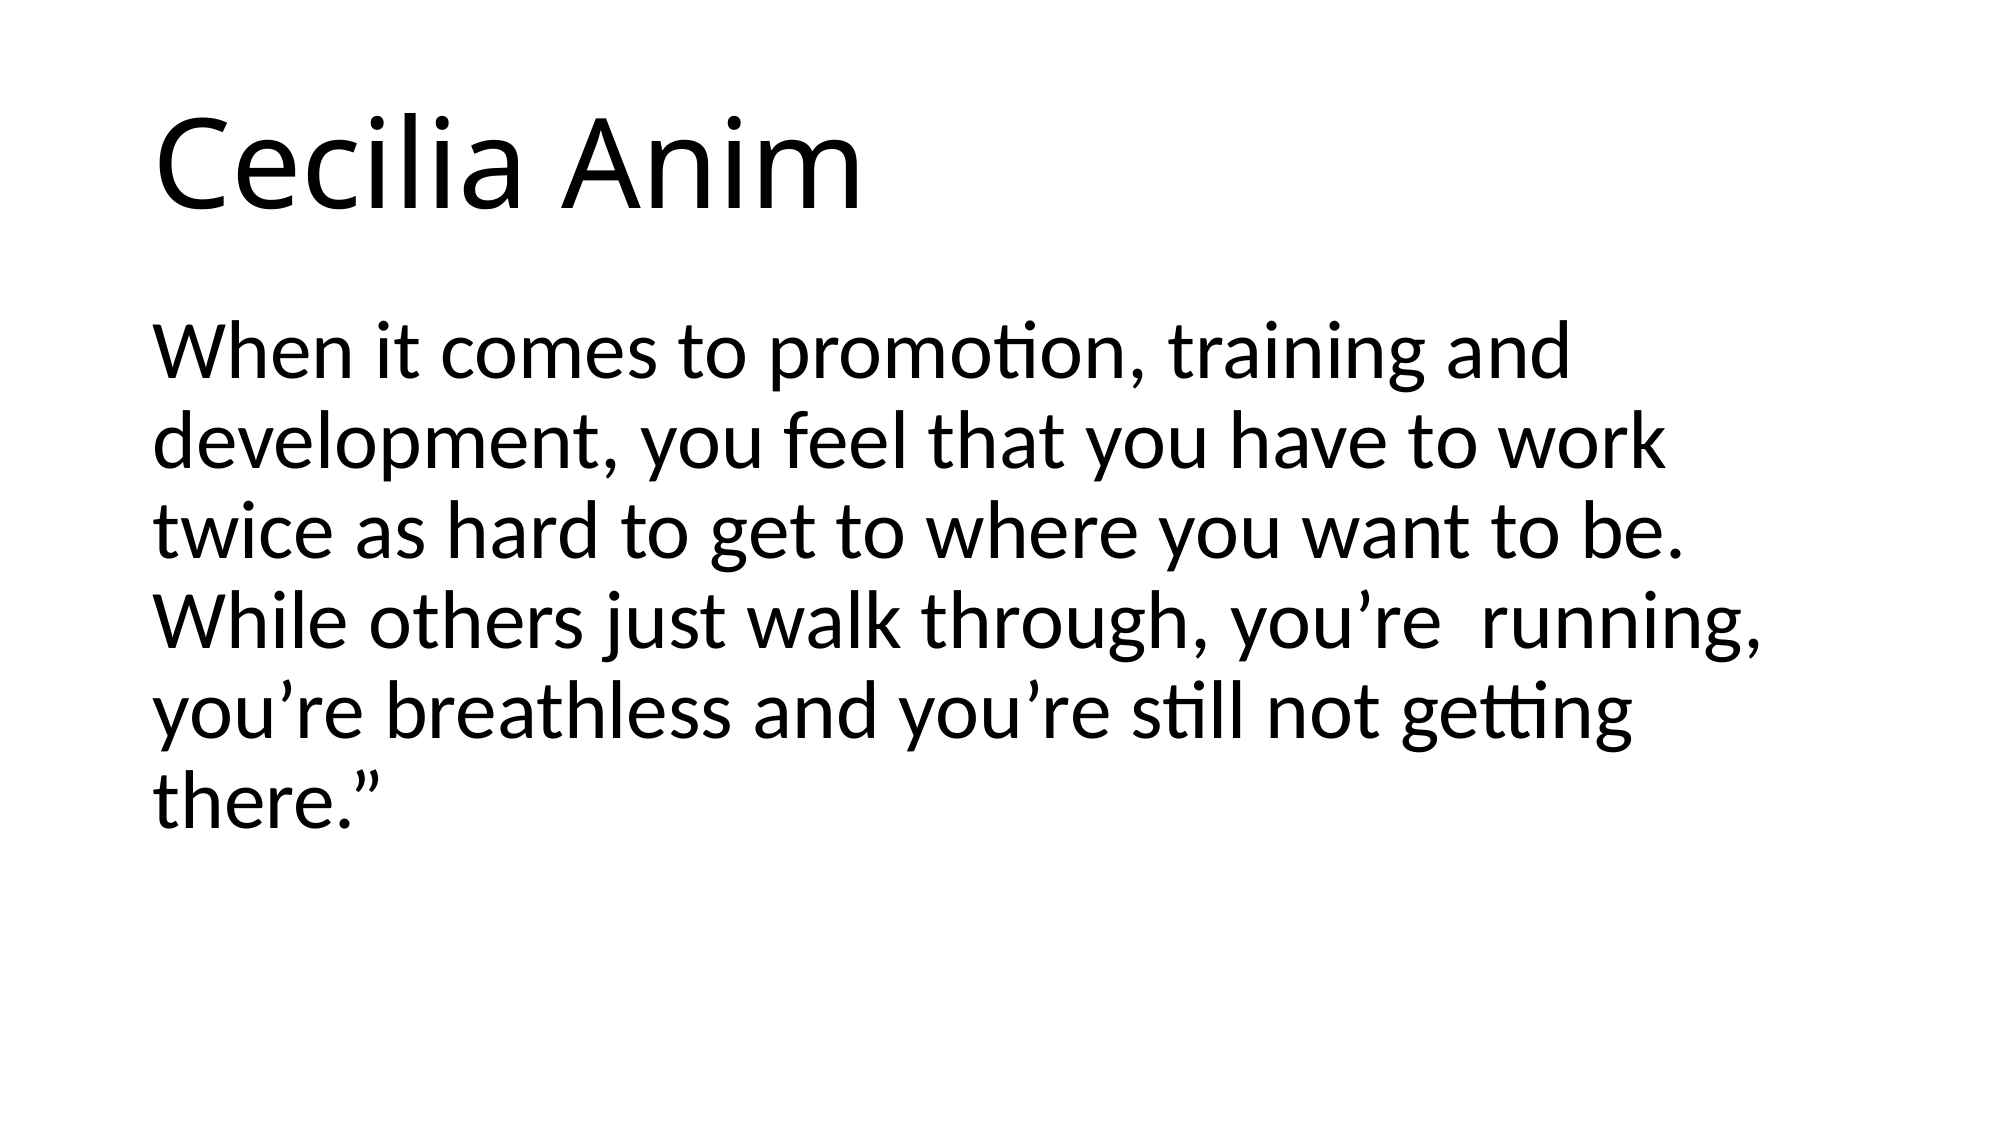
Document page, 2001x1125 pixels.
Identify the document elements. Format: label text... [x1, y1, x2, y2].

title Cecilia Anim [137, 59, 1863, 278]
list When it comes to promotion, training and development, you feel that you have to work twice as hard to get to where you want to be. While others just walk through, you’re running, you’re breathless and you’re still not getting there.” [137, 299, 1863, 1014]
